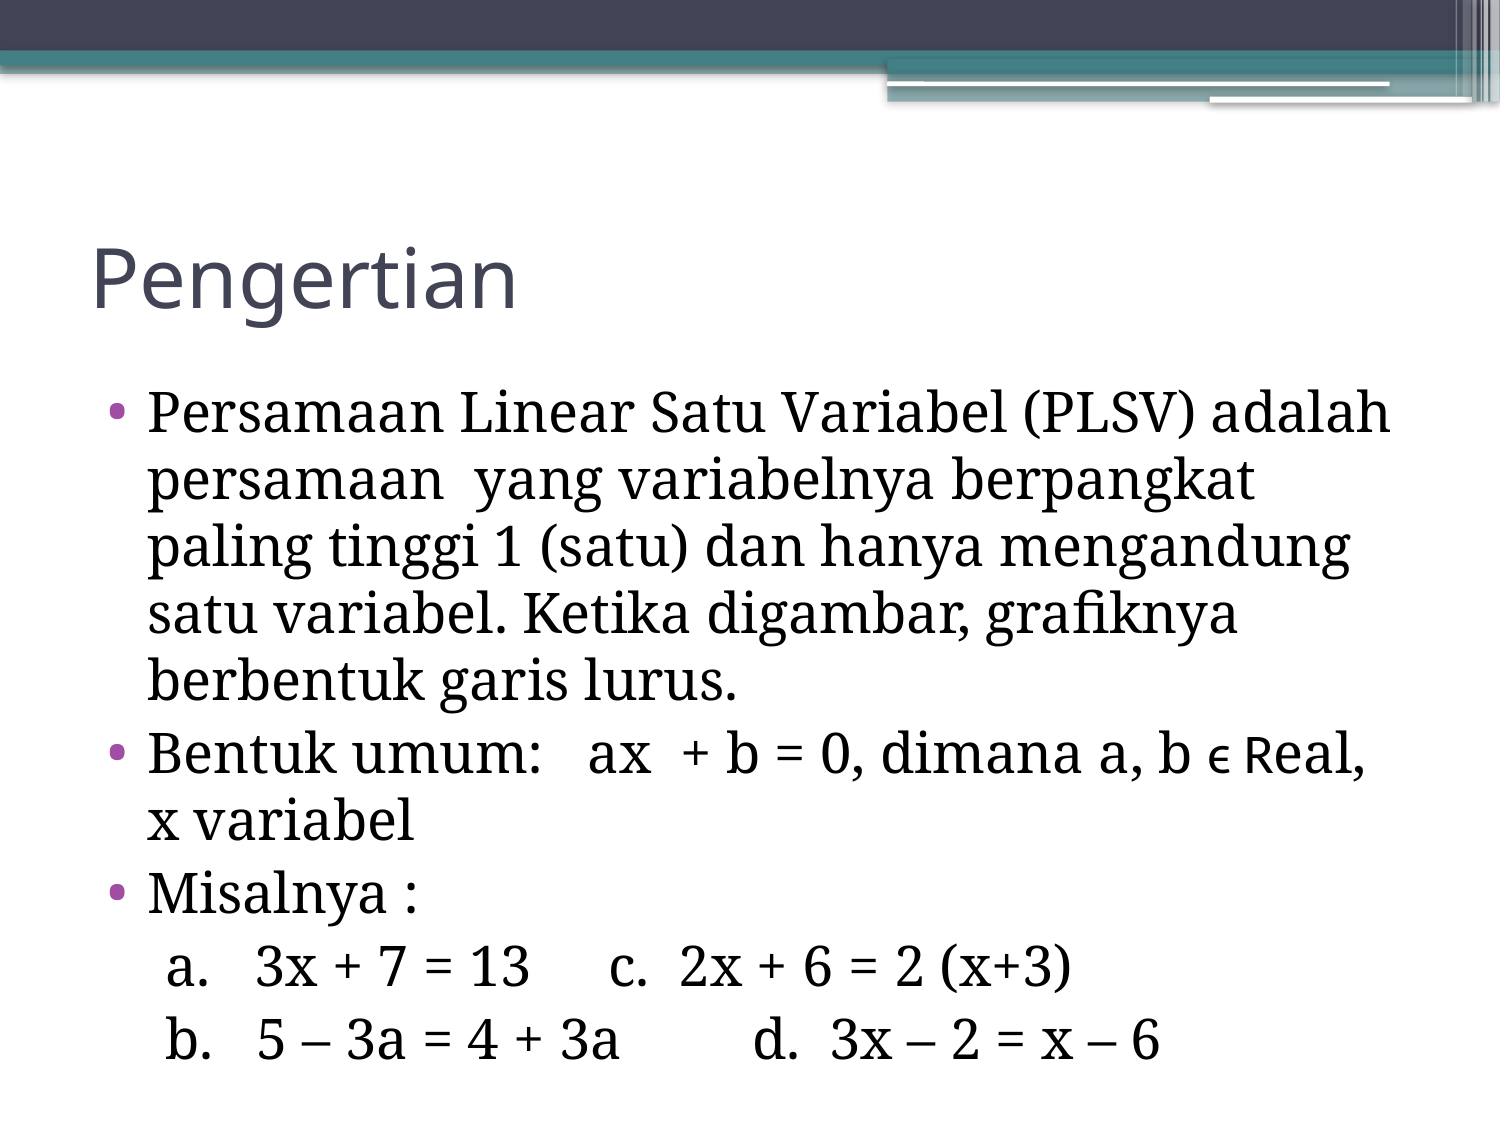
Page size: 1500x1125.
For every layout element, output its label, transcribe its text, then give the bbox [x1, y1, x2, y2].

list Persamaan Linear Satu Variabel (PLSV) adalah persamaan yang variabelnya berpangkat paling tinggi 1 (satu) dan hanya mengandung satu variabel. Ketika digambar, grafiknya berbentuk garis lurus. Bentuk umum: ax + b = 0, dimana a, b ϵ Real, x variabel Misalnya : a. 3x + 7 = 13 c. 2x + 6 = 2 (x+3) b. 5 – 3a = 4 + 3a d. 3x – 2 = x – 6 [75, 368, 1425, 1079]
title Pengertian [75, 187, 1425, 363]
